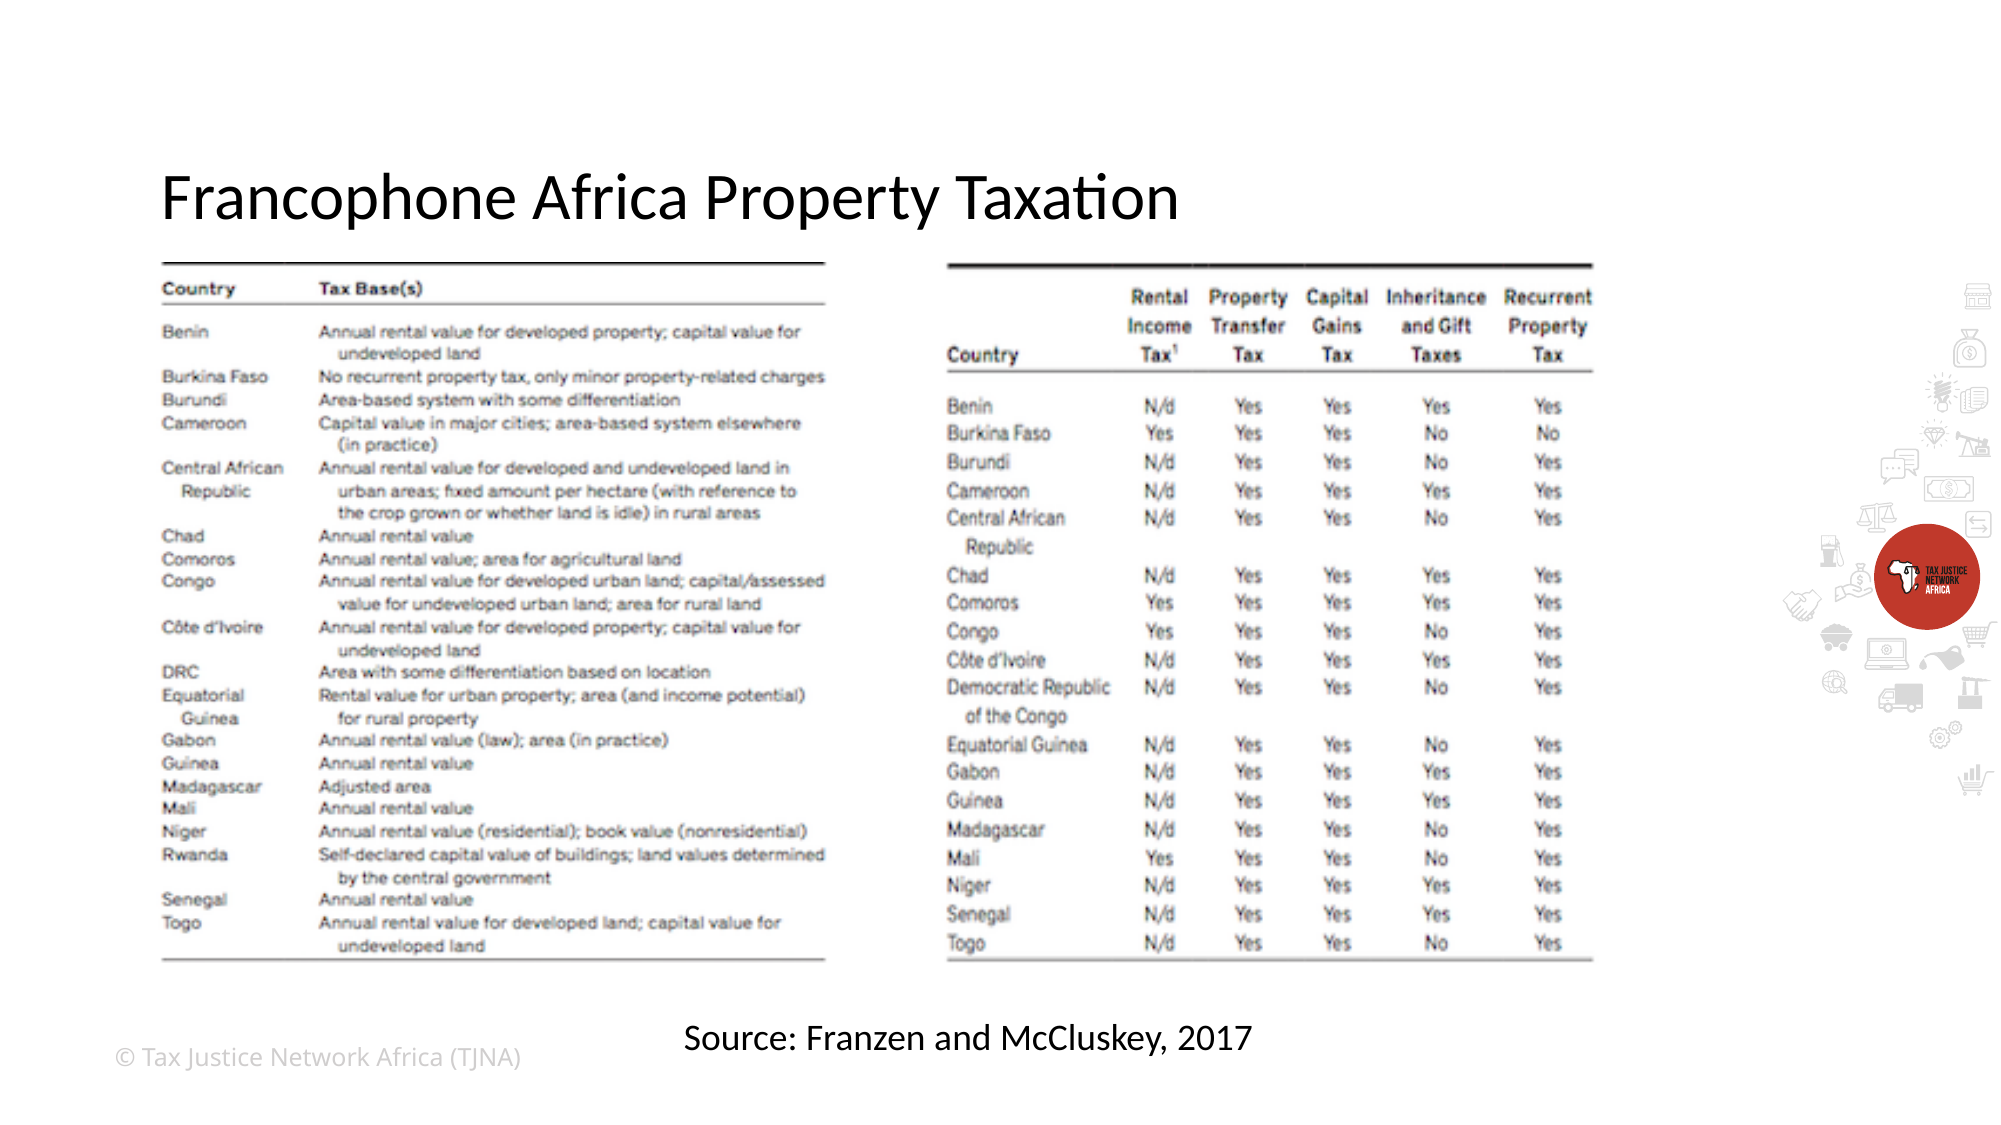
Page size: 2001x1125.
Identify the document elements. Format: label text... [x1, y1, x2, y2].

text_box Francophone Africa Property Taxation [147, 145, 1212, 240]
picture [927, 262, 1615, 965]
text_box Source: Franzen and McCluskey, 2017 [669, 1005, 1269, 1065]
picture [141, 262, 857, 965]
